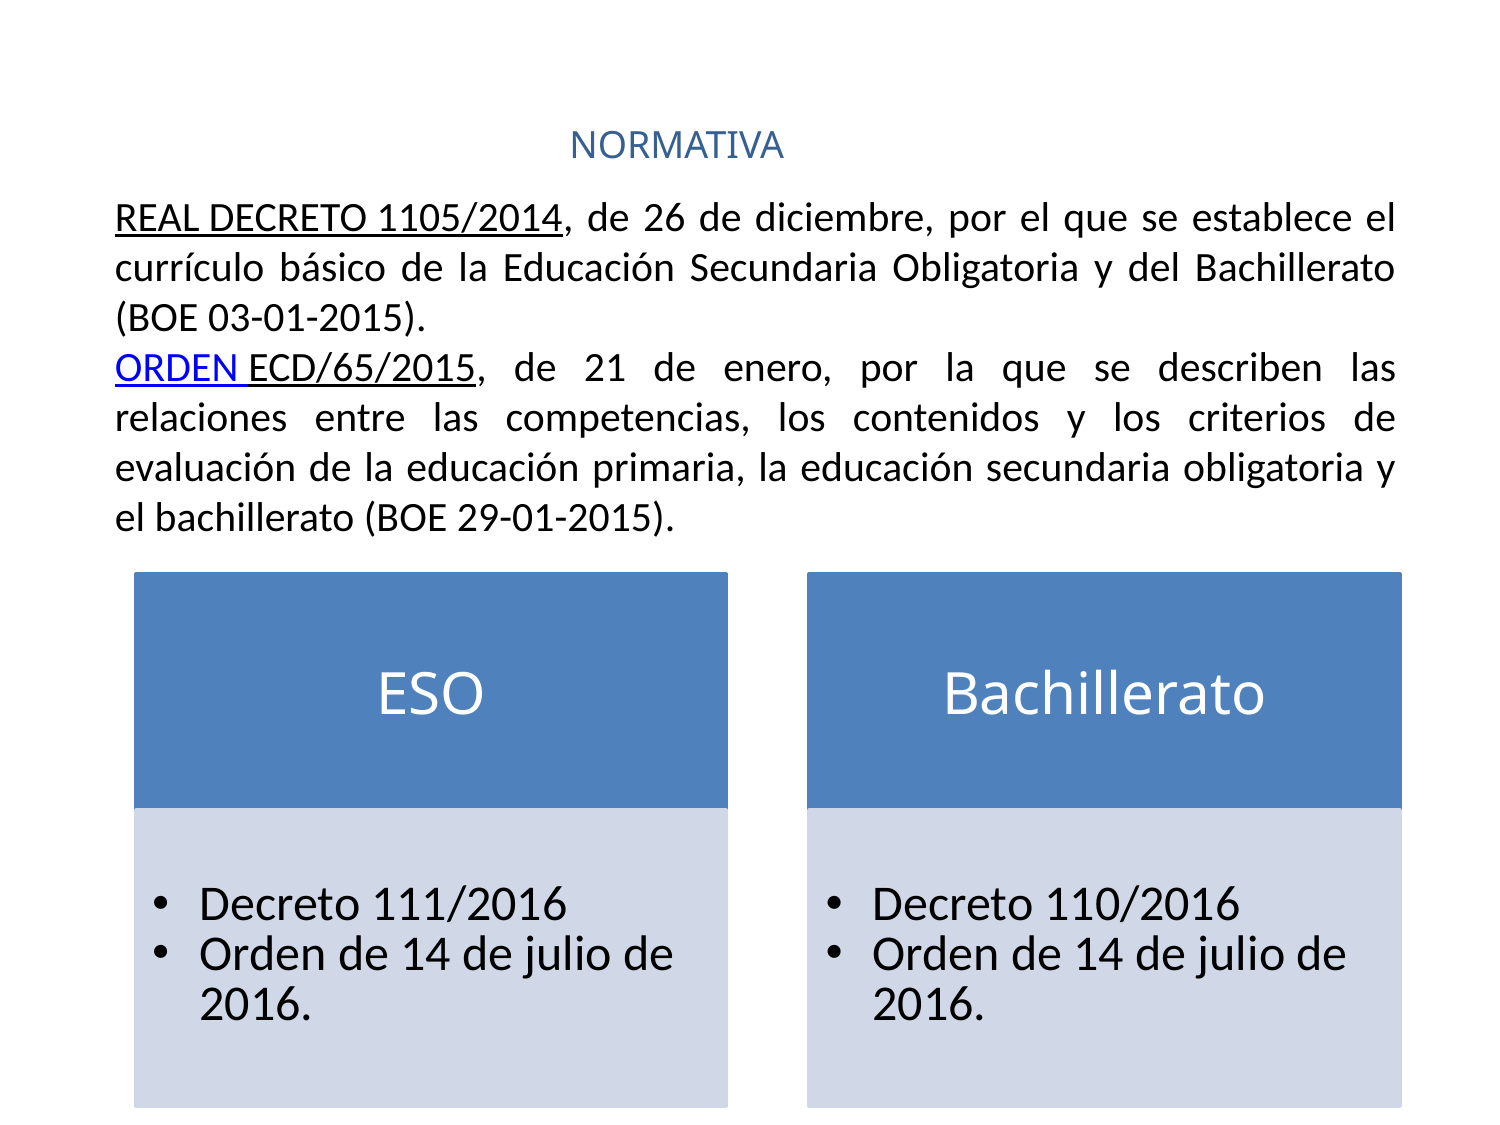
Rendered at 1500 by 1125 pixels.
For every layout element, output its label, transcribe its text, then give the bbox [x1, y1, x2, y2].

text_box NORMATIVA [554, 113, 800, 174]
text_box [135, 574, 1400, 1107]
text_box REAL DECRETO 1105/2014, de 26 de diciembre, por el que se establece el currículo básico de la Educación Secundaria Obligatoria y del Bachillerato (BOE 03-01-2015). ORDEN ECD/65/2015, de 21 de enero, por la que se describen las relaciones entre las competencias, los contenidos y los criterios de evaluación de la educación primaria, la educación secundaria obligatoria y el bachillerato (BOE 29-01-2015). [100, 182, 1412, 547]
